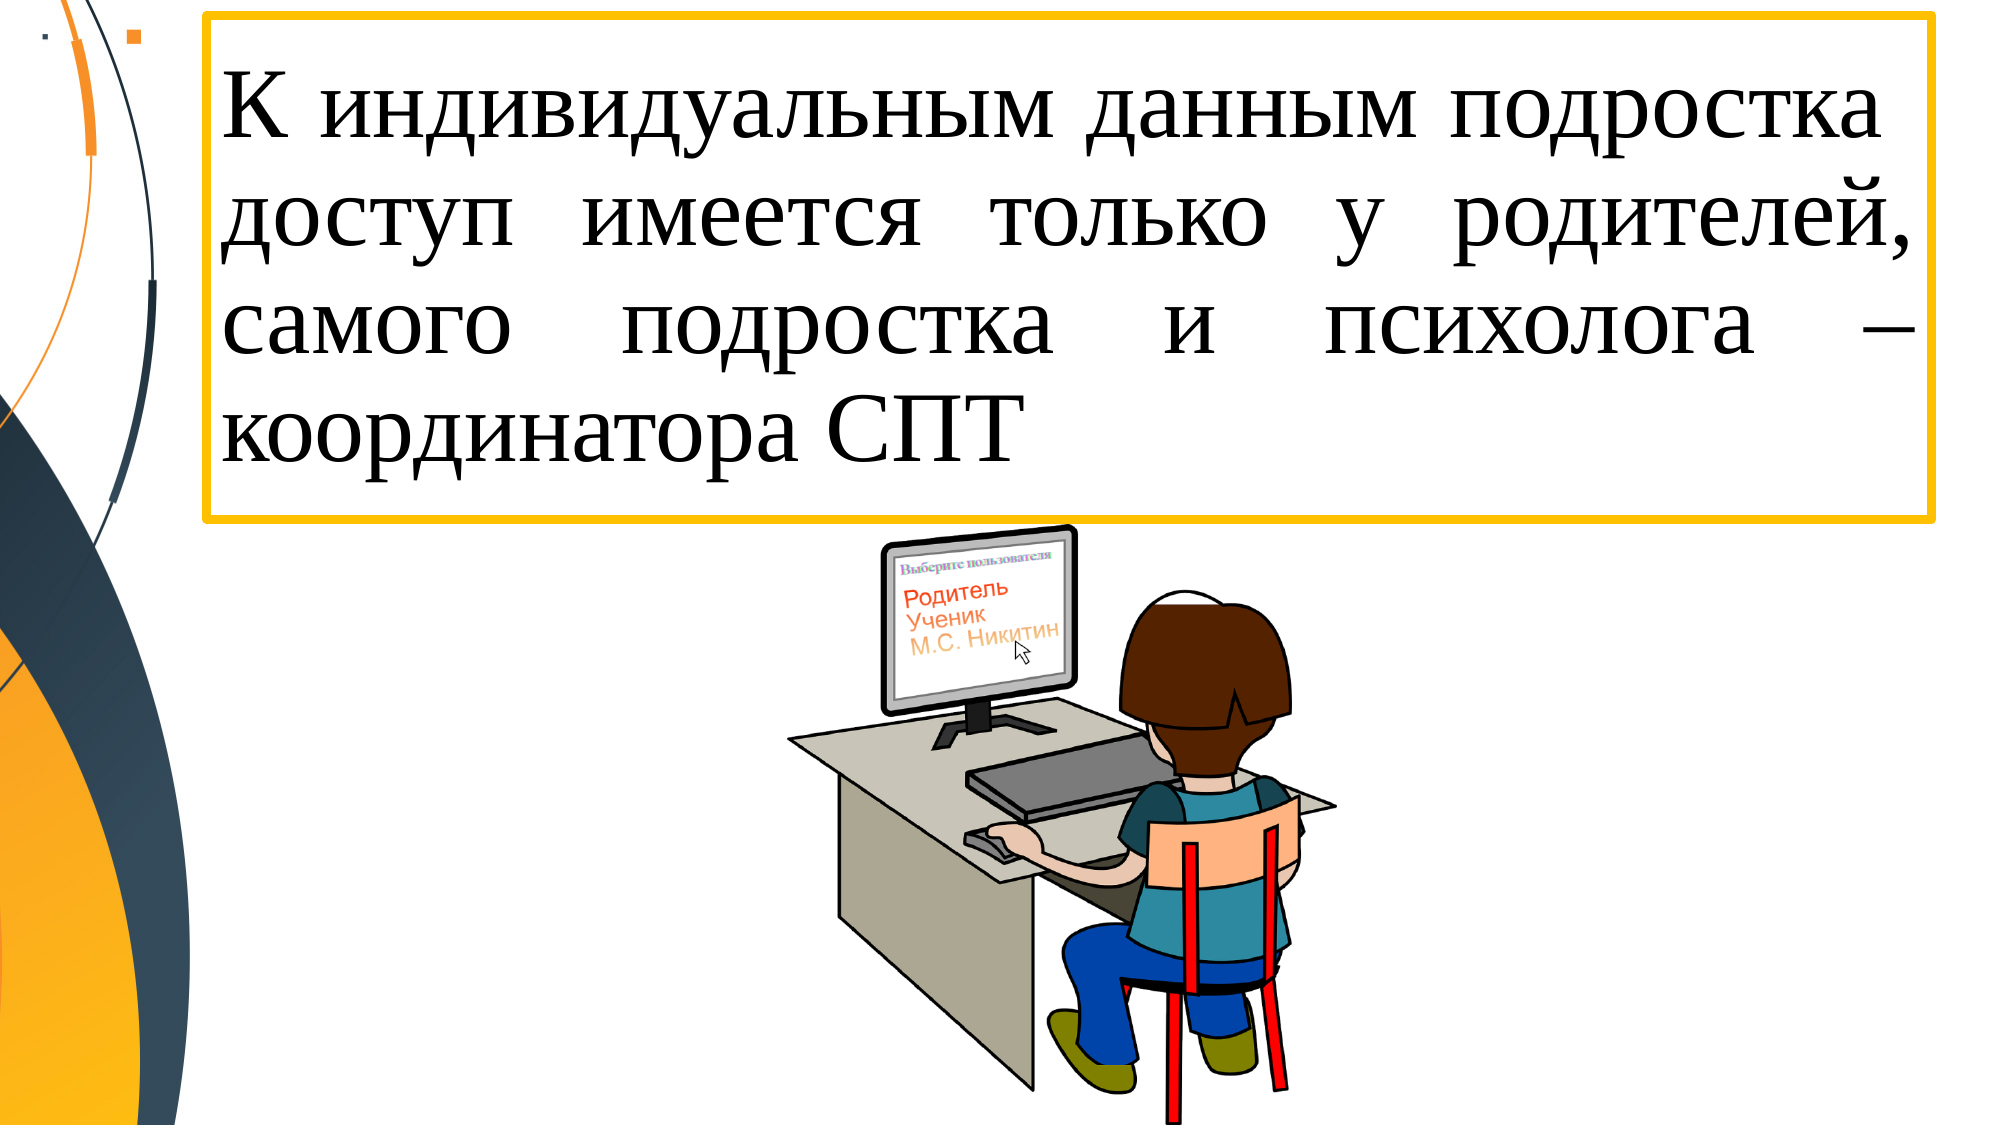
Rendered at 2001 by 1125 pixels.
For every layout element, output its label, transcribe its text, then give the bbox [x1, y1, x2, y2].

picture [0, 0, 2000, 1125]
title К индивидуальным данным подростка доступ имеется только у родителей, самого подростка и психолога – координатора СПТ [206, 15, 1932, 520]
